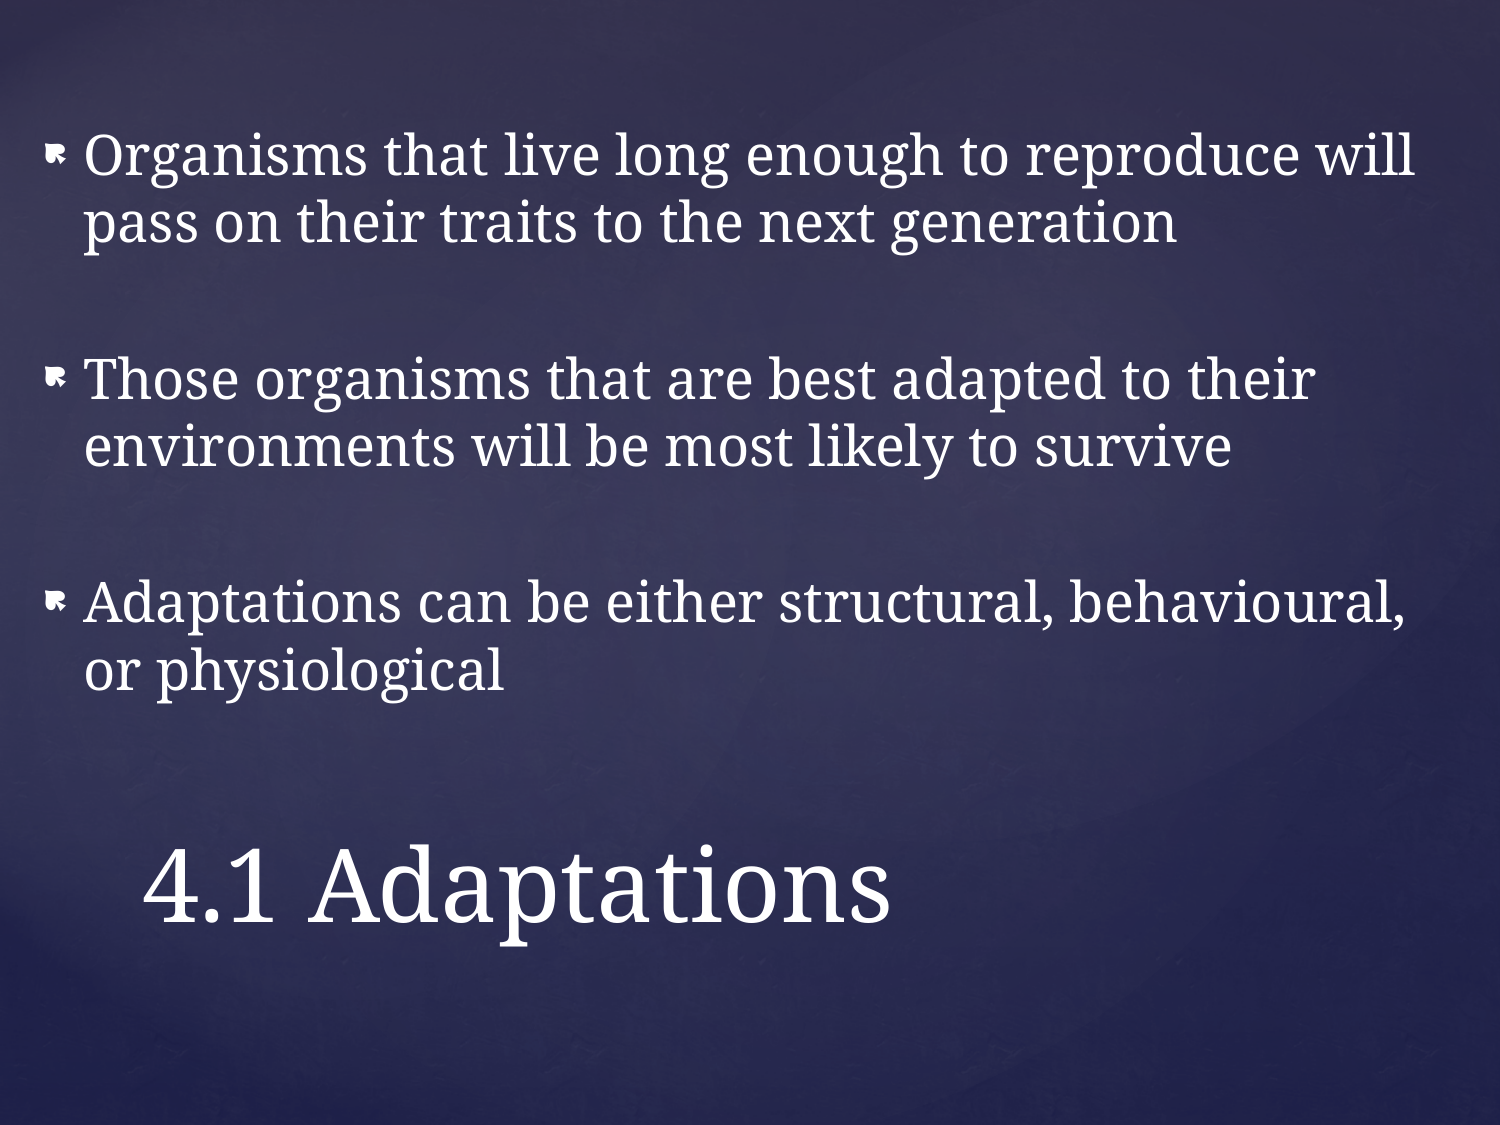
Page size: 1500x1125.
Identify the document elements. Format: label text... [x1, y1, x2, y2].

title 4.1 Adaptations [127, 800, 1365, 950]
list Organisms that live long enough to reproduce will pass on their traits to the next generation Those organisms that are best adapted to their environments will be most likely to survive Adaptations can be either structural, behavioural, or physiological [24, 112, 1450, 713]
